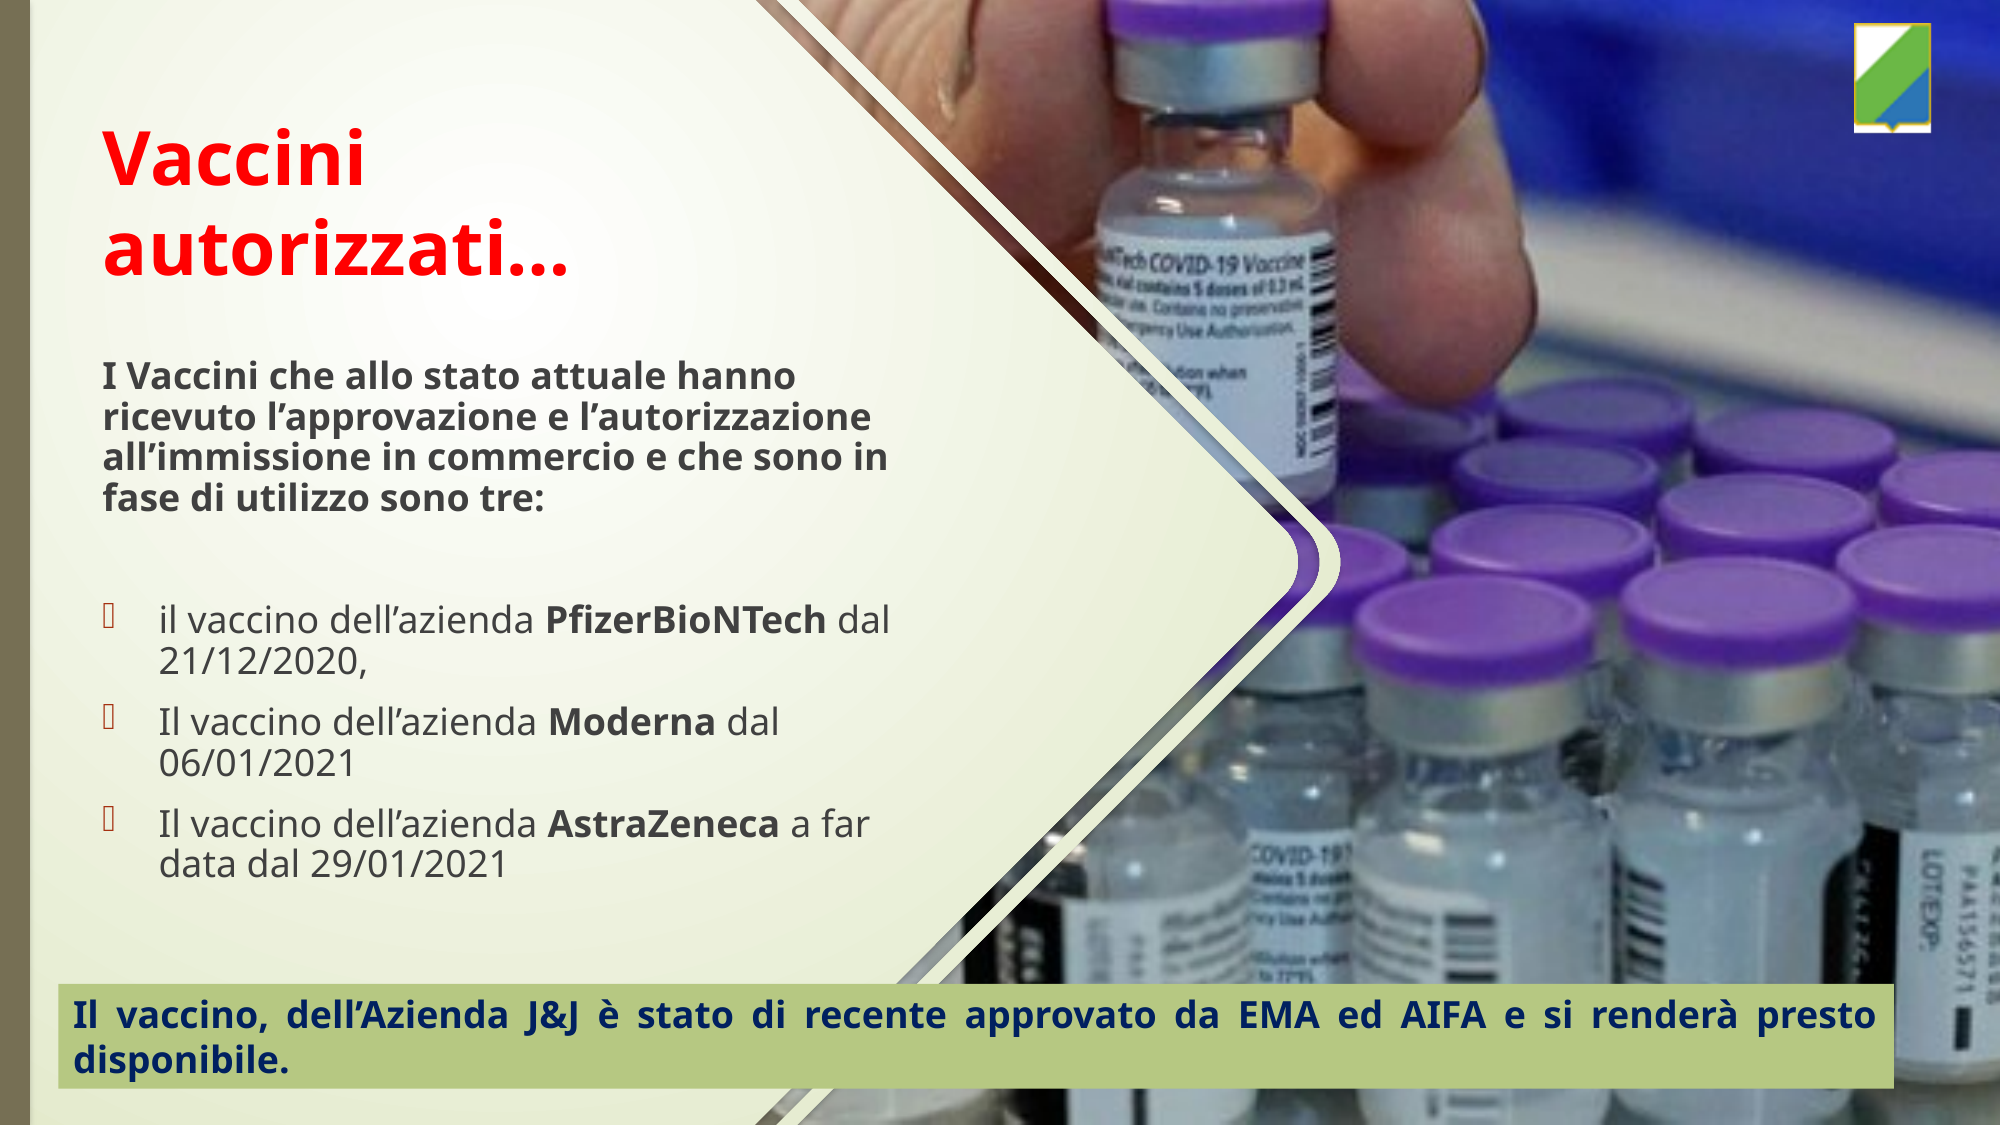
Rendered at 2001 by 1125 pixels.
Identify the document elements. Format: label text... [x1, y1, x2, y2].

picture [735, 0, 2000, 1125]
text_box [31, 0, 735, 1125]
text_box [0, 0, 31, 1125]
title Vaccini autorizzati… [87, 102, 731, 313]
text_box Il vaccino, dell’Azienda J&J è stato di recente approvato da EMA ed AIFA e si renderà presto disponibile. [58, 983, 731, 1089]
list I Vaccini che allo stato attuale hanno ricevuto l’approvazione e l’autorizzazione all’immissione in commercio e che sono in fase di utilizzo sono tre: il vaccino dell’azienda PfizerBioNTech dal 21/12/2020, Il vaccino dell’azienda Moderna dal 06/01/2021 Il vaccino dell’azienda AstraZeneca a far data dal 29/01/2021 [87, 350, 731, 970]
